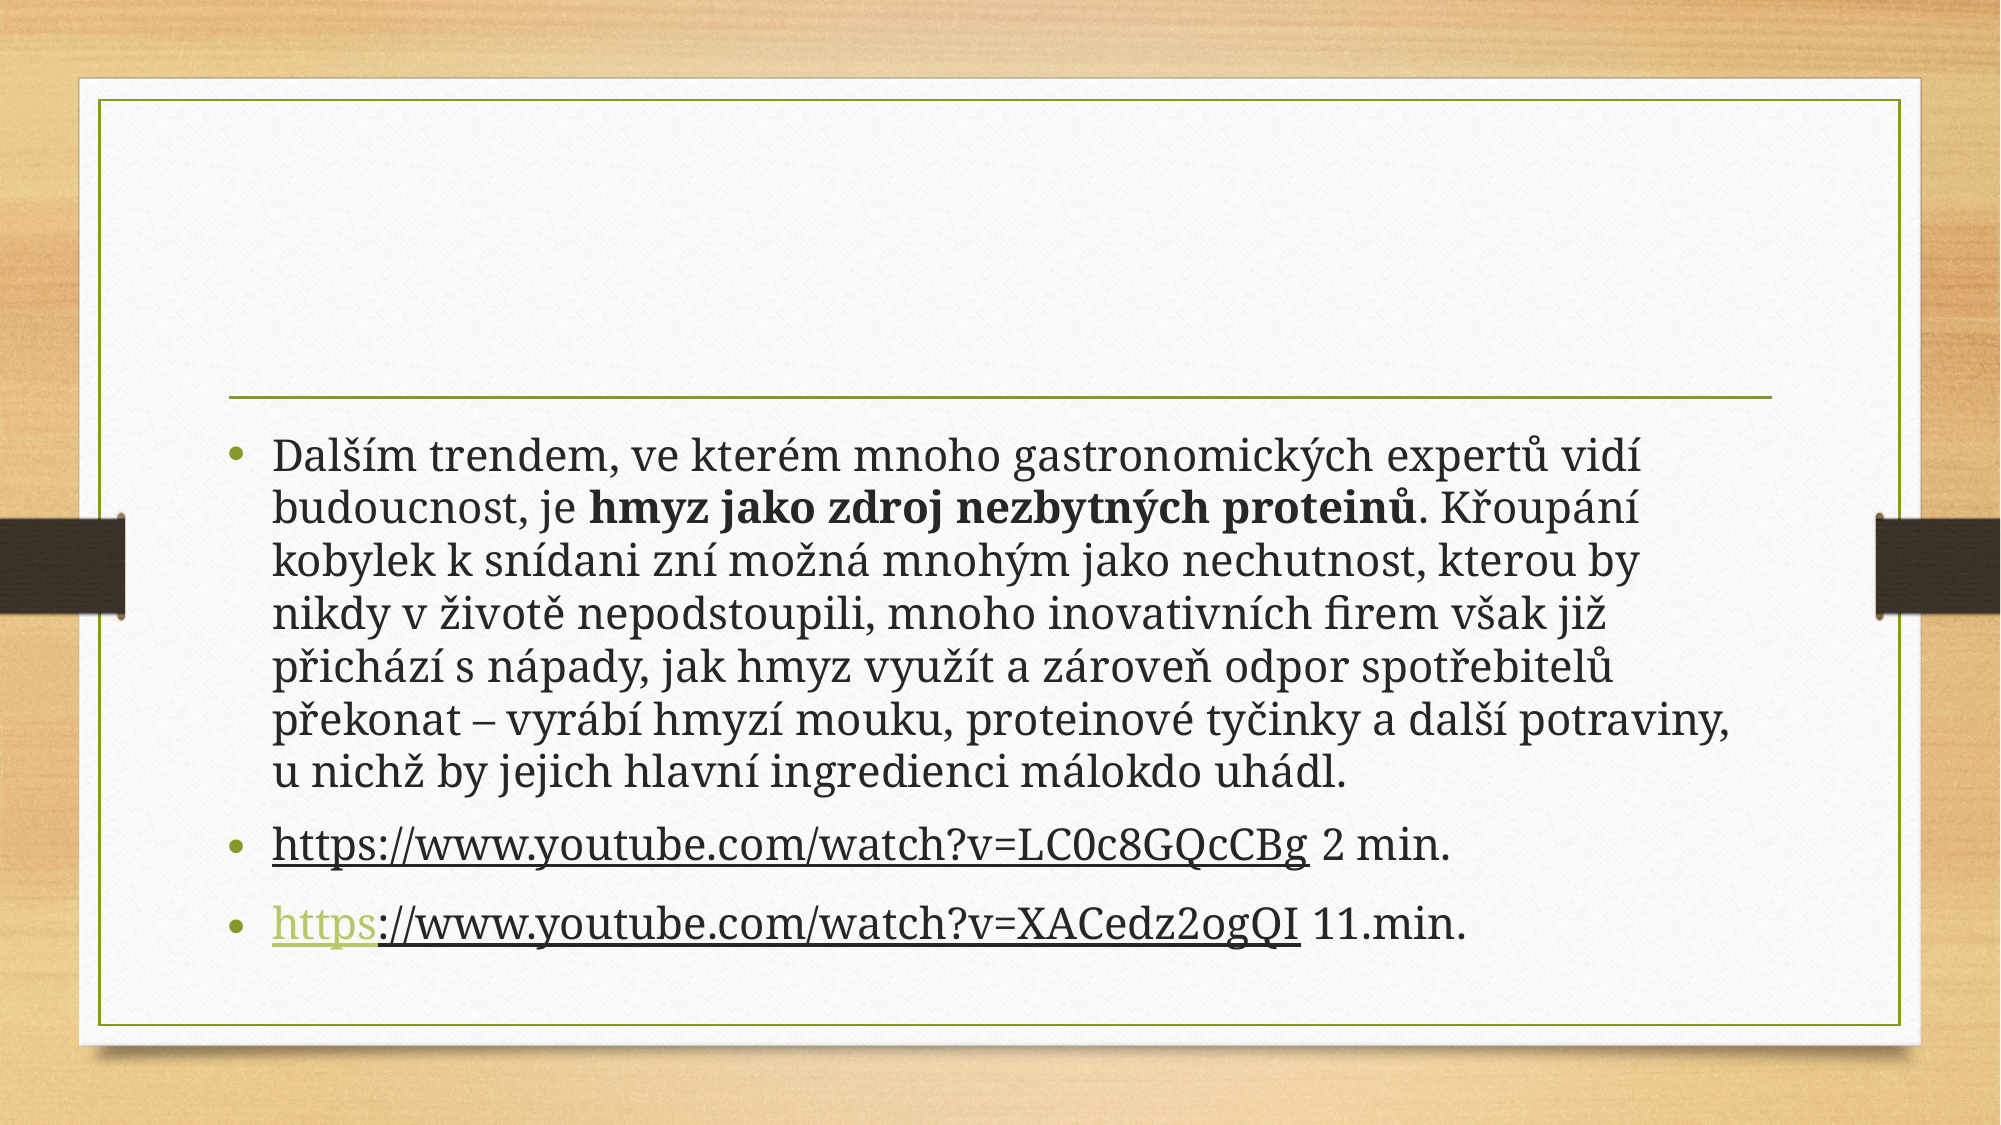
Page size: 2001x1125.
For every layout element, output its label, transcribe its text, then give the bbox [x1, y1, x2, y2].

list Dalším trendem, ve kterém mnoho gastronomických expertů vidí budoucnost, je hmyz jako zdroj nezbytných proteinů. Křoupání kobylek k snídani zní možná mnohým jako nechutnost, kterou by nikdy v životě nepodstoupili, mnoho inovativních firem však již přichází s nápady, jak hmyz využít a zároveň odpor spotřebitelů překonat – vyrábí hmyzí mouku, proteinové tyčinky a další potraviny, u nichž by jejich hlavní ingredienci málokdo uhádl. https://www.youtube.com/watch?v=LC0c8GQcCBg 2 min. https://www.youtube.com/watch?v=XACedz2ogQI 11.min. [212, 419, 1788, 964]
picture [0, 0, 2001, 1125]
